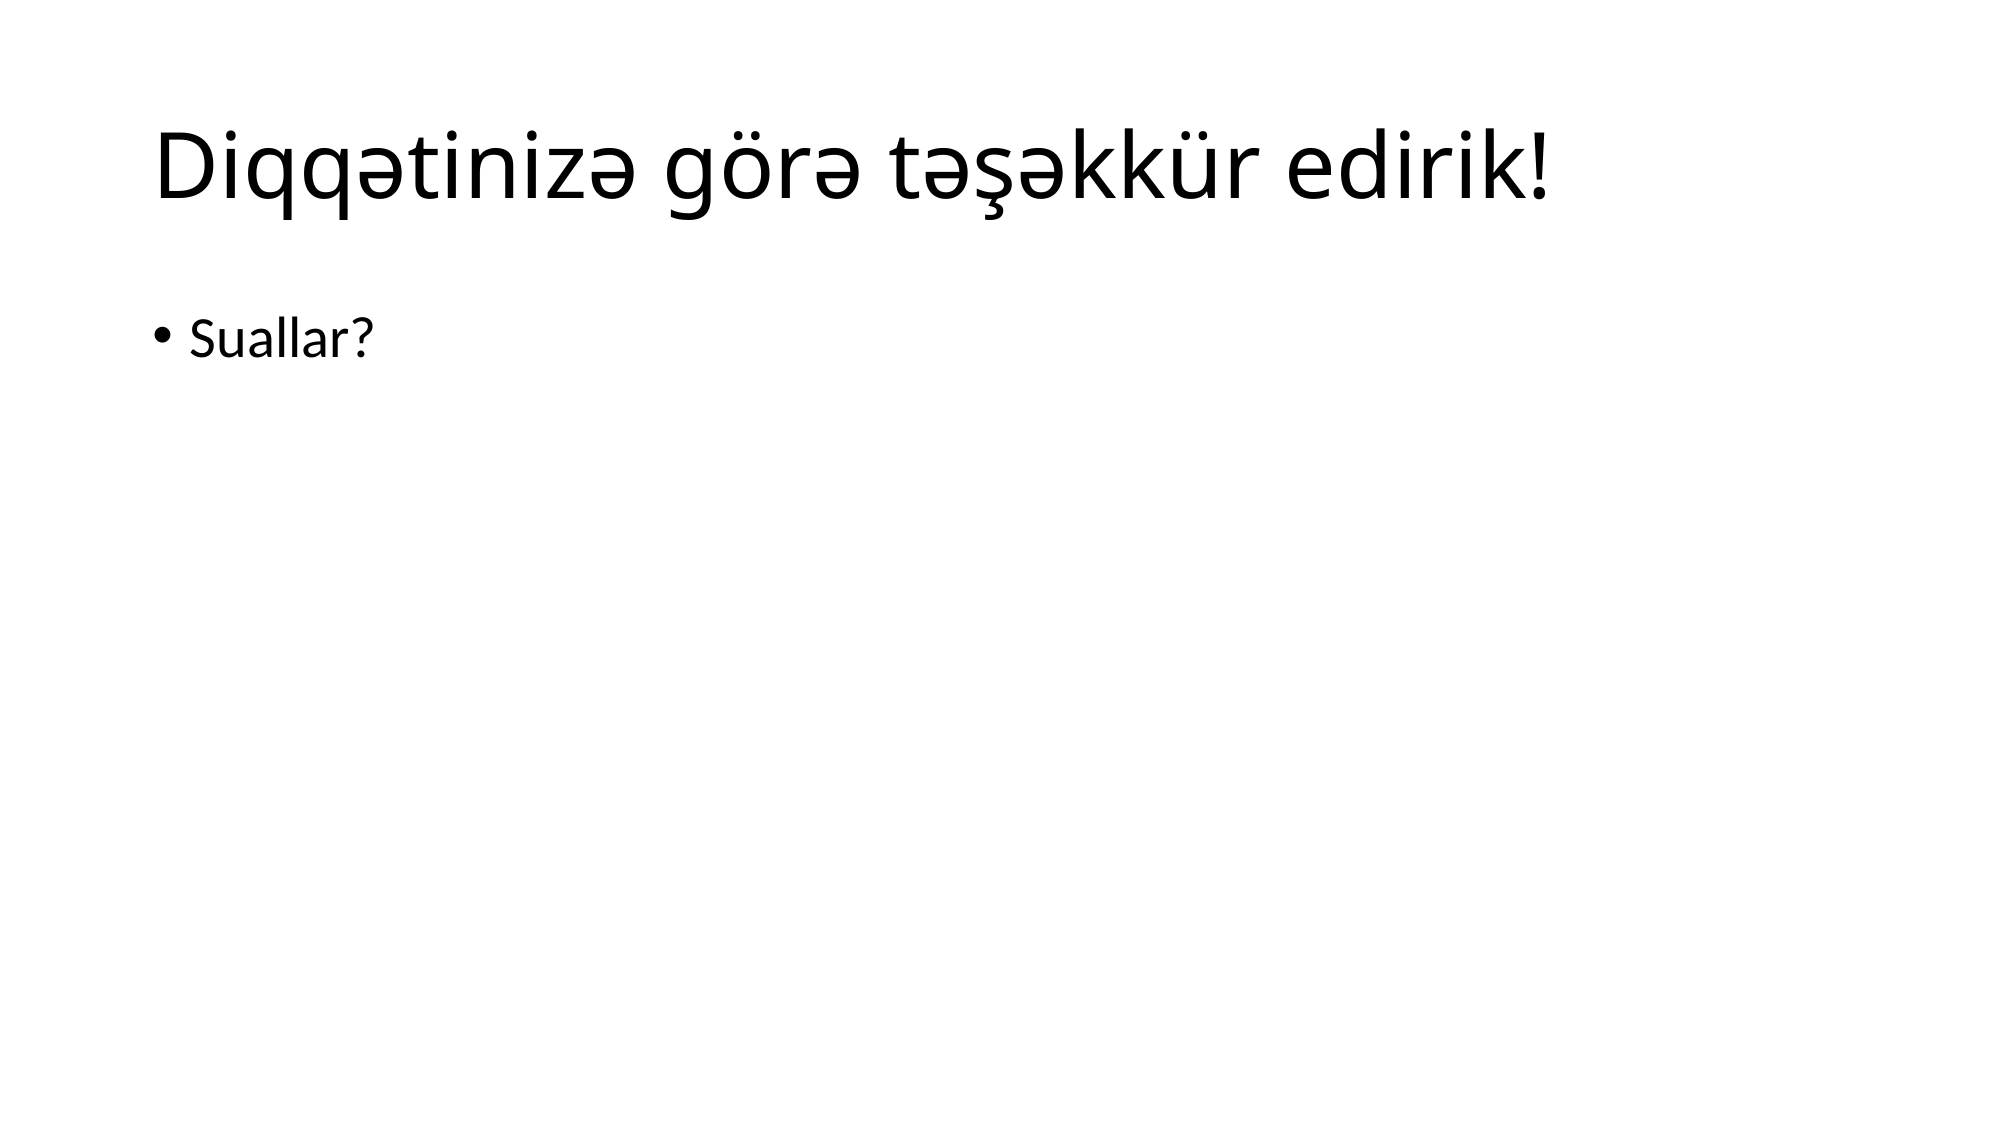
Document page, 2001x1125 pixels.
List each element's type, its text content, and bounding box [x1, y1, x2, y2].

title Diqqətinizə görə təşəkkür edirik! [137, 59, 1863, 278]
list Suallar? [137, 299, 1863, 1014]
